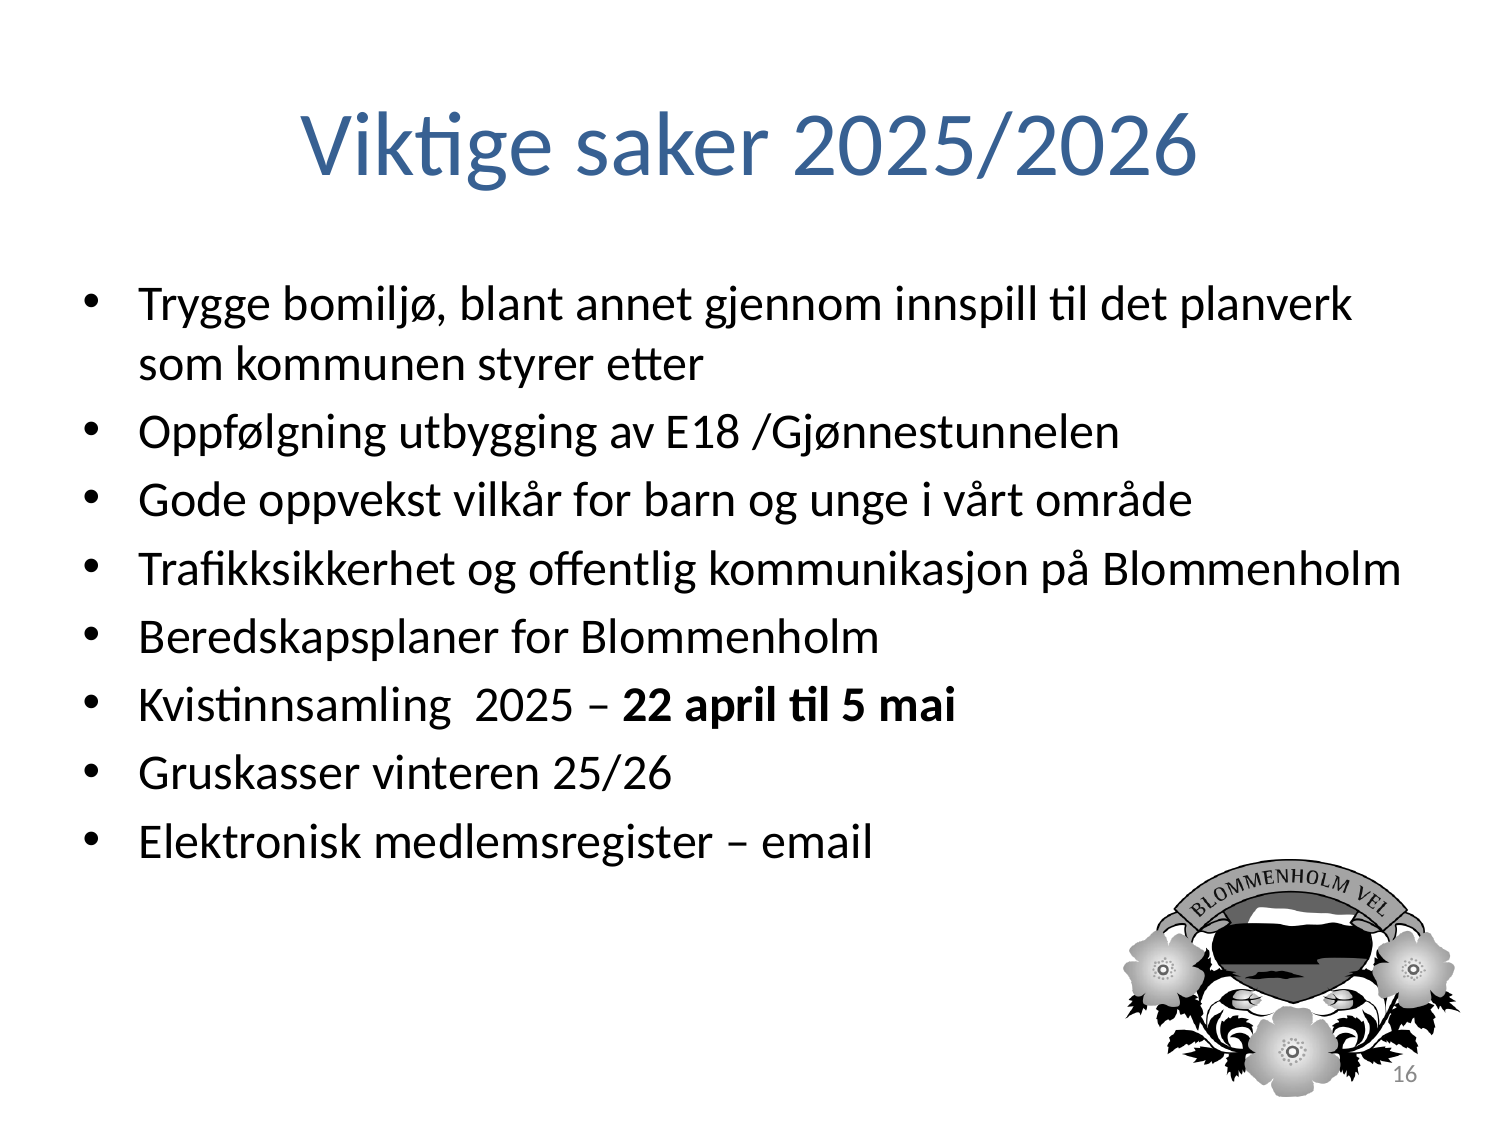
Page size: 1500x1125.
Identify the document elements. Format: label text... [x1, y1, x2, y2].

picture [1115, 857, 1465, 1100]
list Trygge bomiljø, blant annet gjennom innspill til det planverk som kommunen styrer etter Oppfølgning utbygging av E18 /Gjønnestunnelen Gode oppvekst vilkår for barn og unge i vårt område Trafikksikkerhet og offentlig kommunikasjon på Blommenholm Beredskapsplaner for Blommenholm Kvistinnsamling 2025 – 22 april til 5 mai Gruskasser vinteren 25/26 Elektronisk medlemsregister – email [74, 261, 1426, 1048]
title Viktige saker 2025/2026 [74, 44, 1426, 234]
